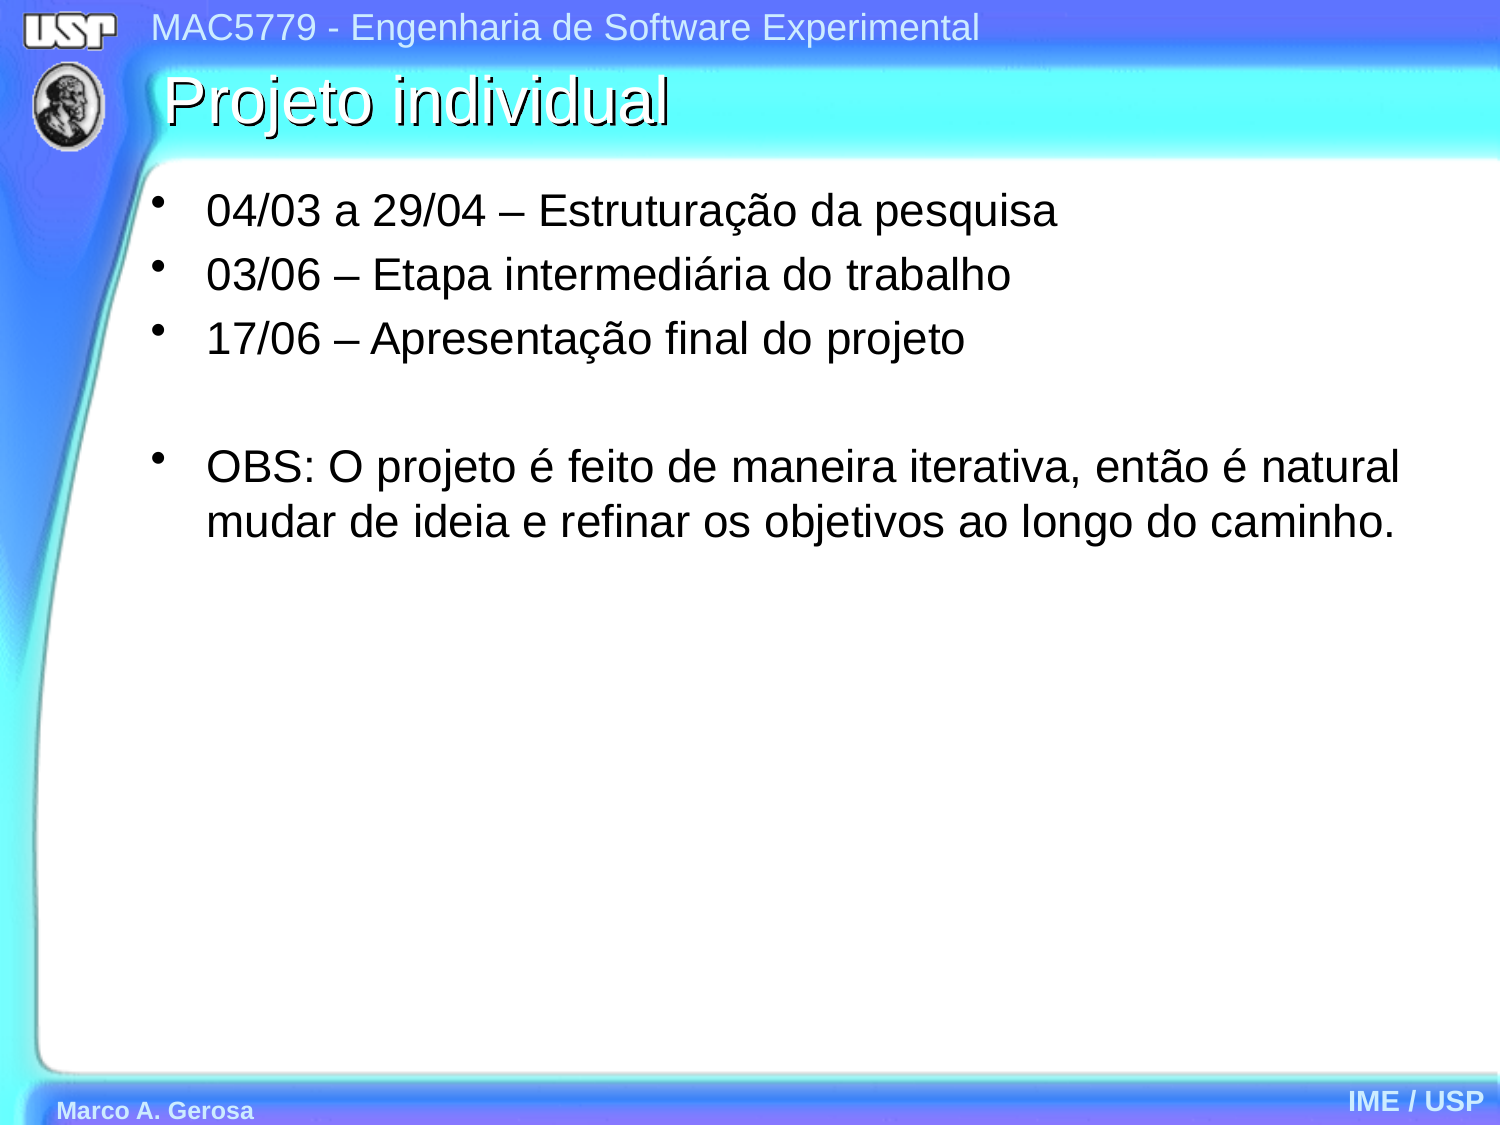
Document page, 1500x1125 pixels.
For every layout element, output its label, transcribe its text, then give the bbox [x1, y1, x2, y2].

title Projeto individual [147, 44, 1500, 150]
slide_number IME / USP [1104, 1074, 1500, 1125]
list 04/03 a 29/04 – Estruturação da pesquisa 03/06 – Etapa intermediária do trabalho 17/06 – Apresentação final do projeto OBS: O projeto é feito de maneira iterativa, então é natural mudar de ideia e refinar os objetivos ao longo do caminho. [135, 172, 1500, 1059]
picture [0, 0, 1500, 1125]
picture [400, 22, 410, 38]
slide_number Marco A. Gerosa [40, 1086, 491, 1125]
picture [811, 22, 821, 38]
